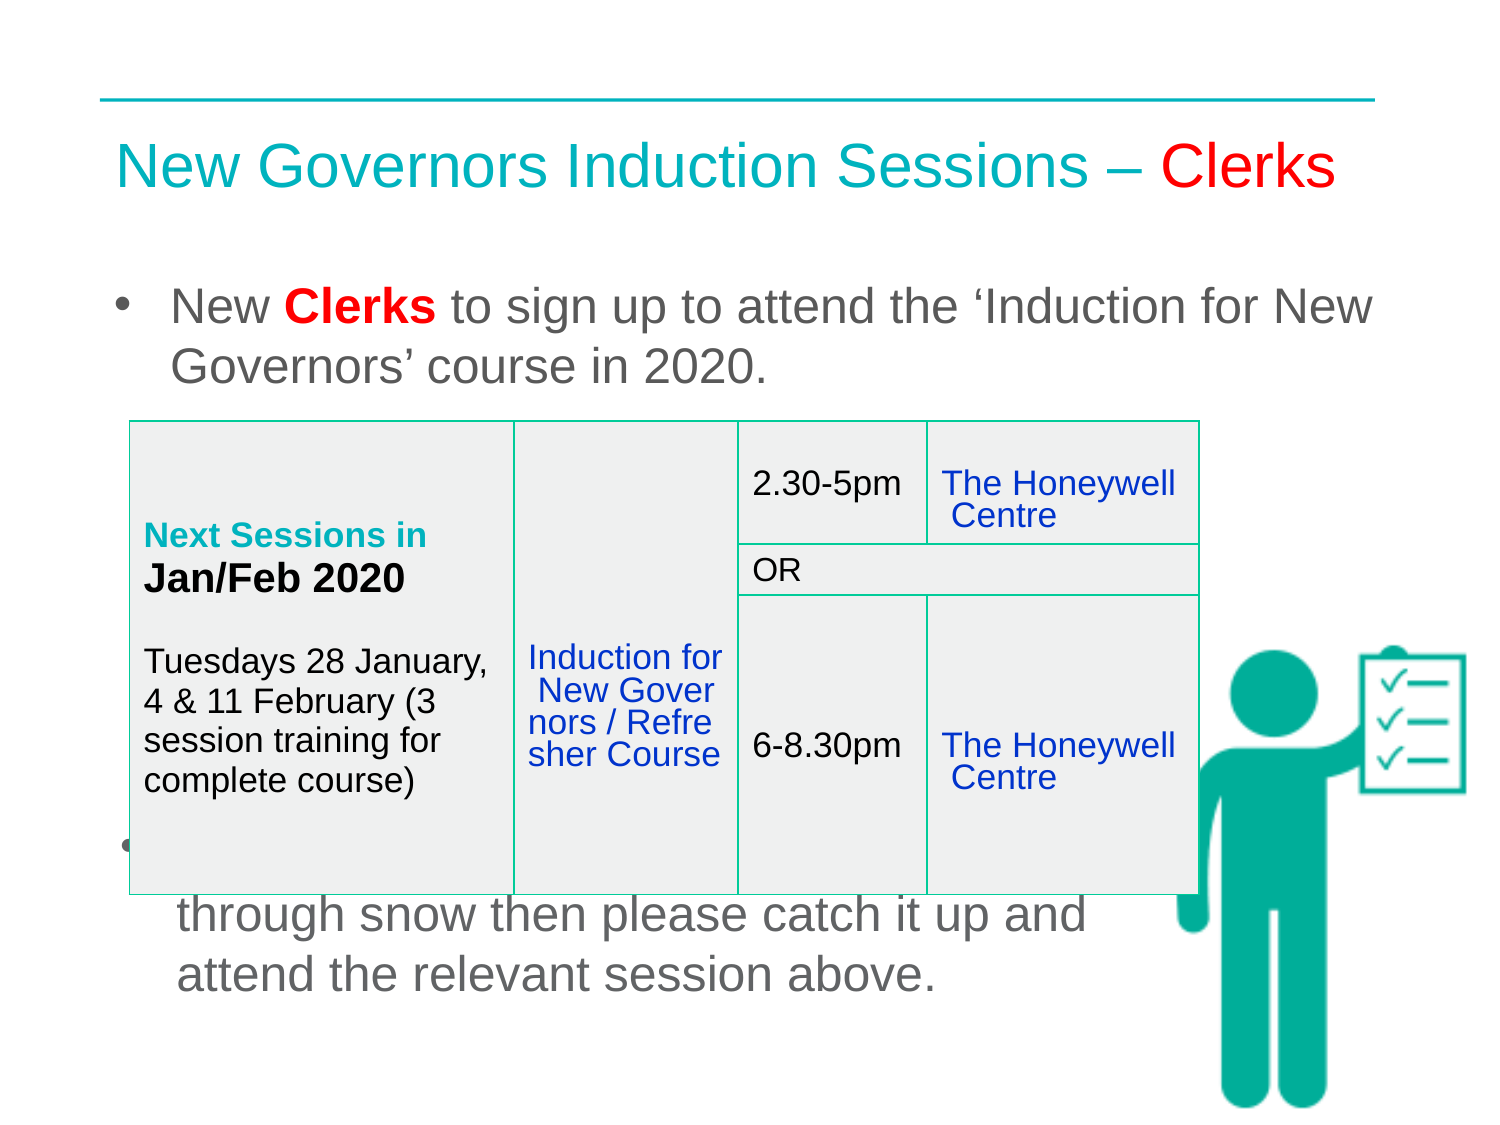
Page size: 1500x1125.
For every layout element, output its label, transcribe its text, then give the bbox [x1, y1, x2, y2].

table_header Induction for New Governors / Refresher Course [515, 422, 737, 894]
table_cell 6-8.30pm [739, 596, 926, 894]
list If you missed a previous session through snow then please catch it up and attend the relevant session above. [104, 814, 1110, 1051]
text_box New Clerks to sign up to attend the ‘Induction for New Governors’ course in 2020. [99, 265, 1412, 401]
table_cell OR [739, 545, 1198, 594]
table_cell The Honeywell Centre [928, 596, 1198, 894]
table_header The Honeywell Centre [928, 422, 1198, 543]
table_header 2.30-5pm [739, 422, 926, 543]
table_header Next Sessions in Jan/Feb 2020 Tuesdays 28 January, 4 & 11 February (3 session training for complete course) [130, 422, 513, 894]
picture [1163, 632, 1483, 1125]
title New Governors Induction Sessions – Clerks [100, 117, 1376, 220]
